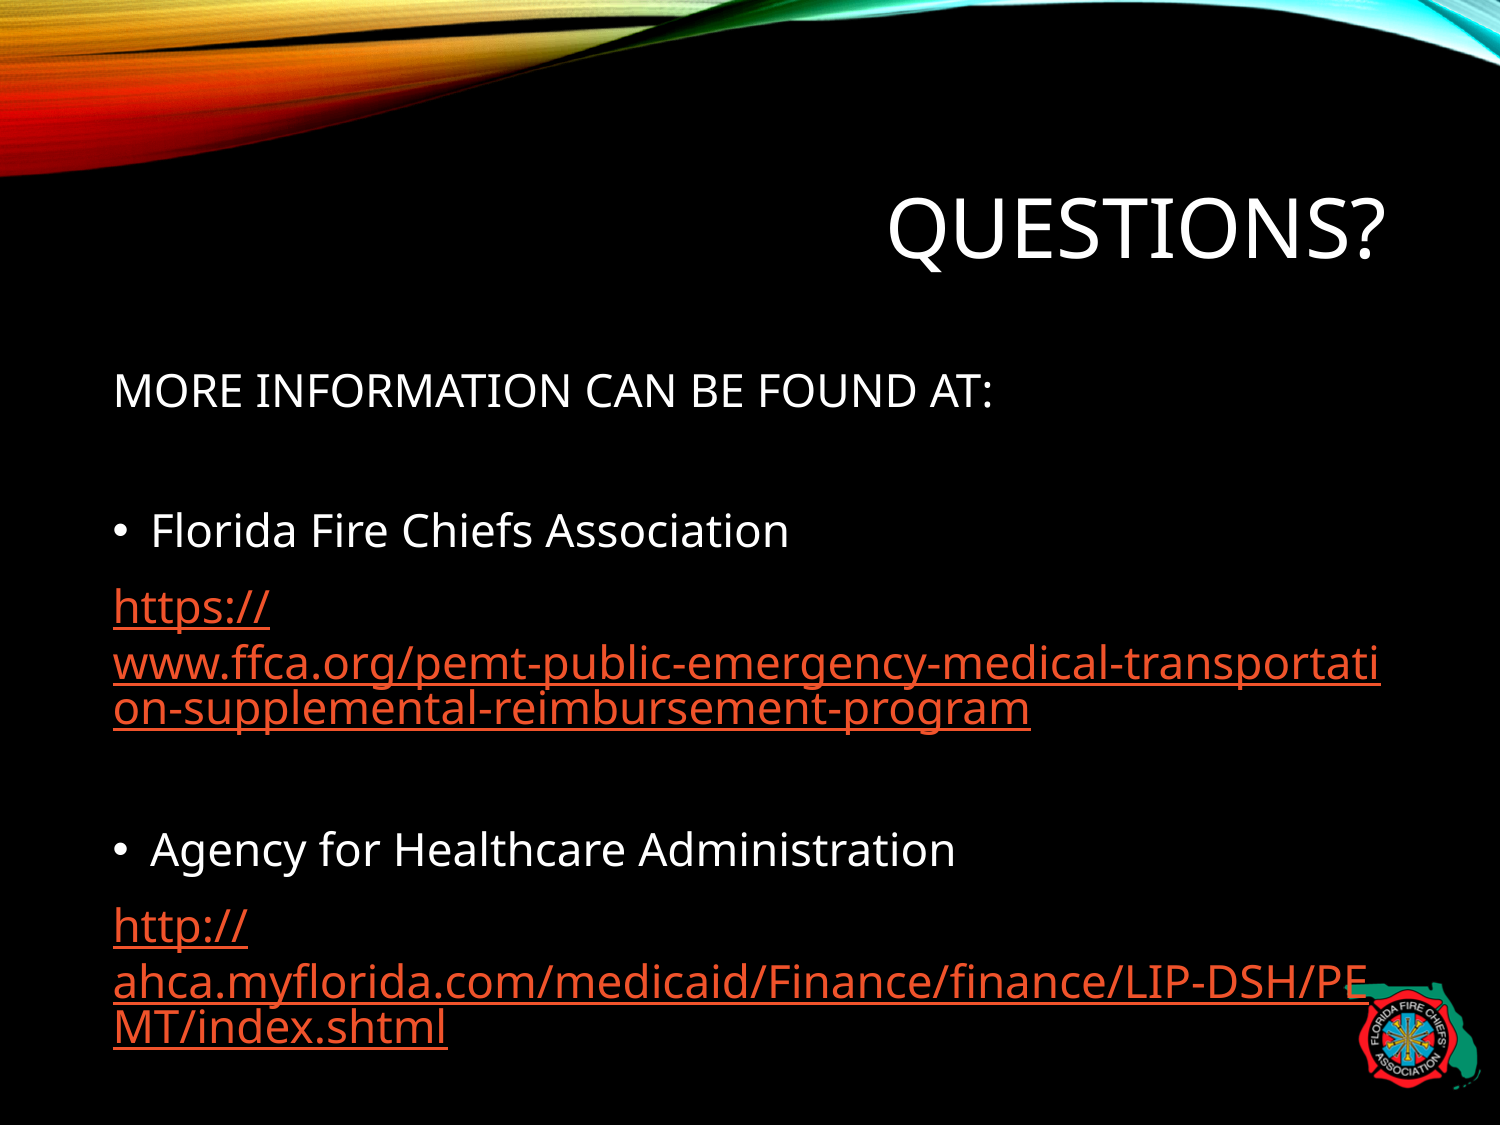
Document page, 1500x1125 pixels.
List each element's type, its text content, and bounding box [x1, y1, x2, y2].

picture [1324, 976, 1500, 1123]
picture [0, 0, 1500, 178]
list MORE INFORMATION CAN BE FOUND AT: Florida Fire Chiefs Association https://www.ffca.org/pemt-public-emergency-medical-transportation-supplemental-reimbursement-program Agency for Healthcare Administration http://ahca.myflorida.com/medicaid/Finance/finance/LIP-DSH/PEMT/index.shtml [97, 360, 1403, 1028]
title QUESTIONS? [356, 125, 1403, 338]
